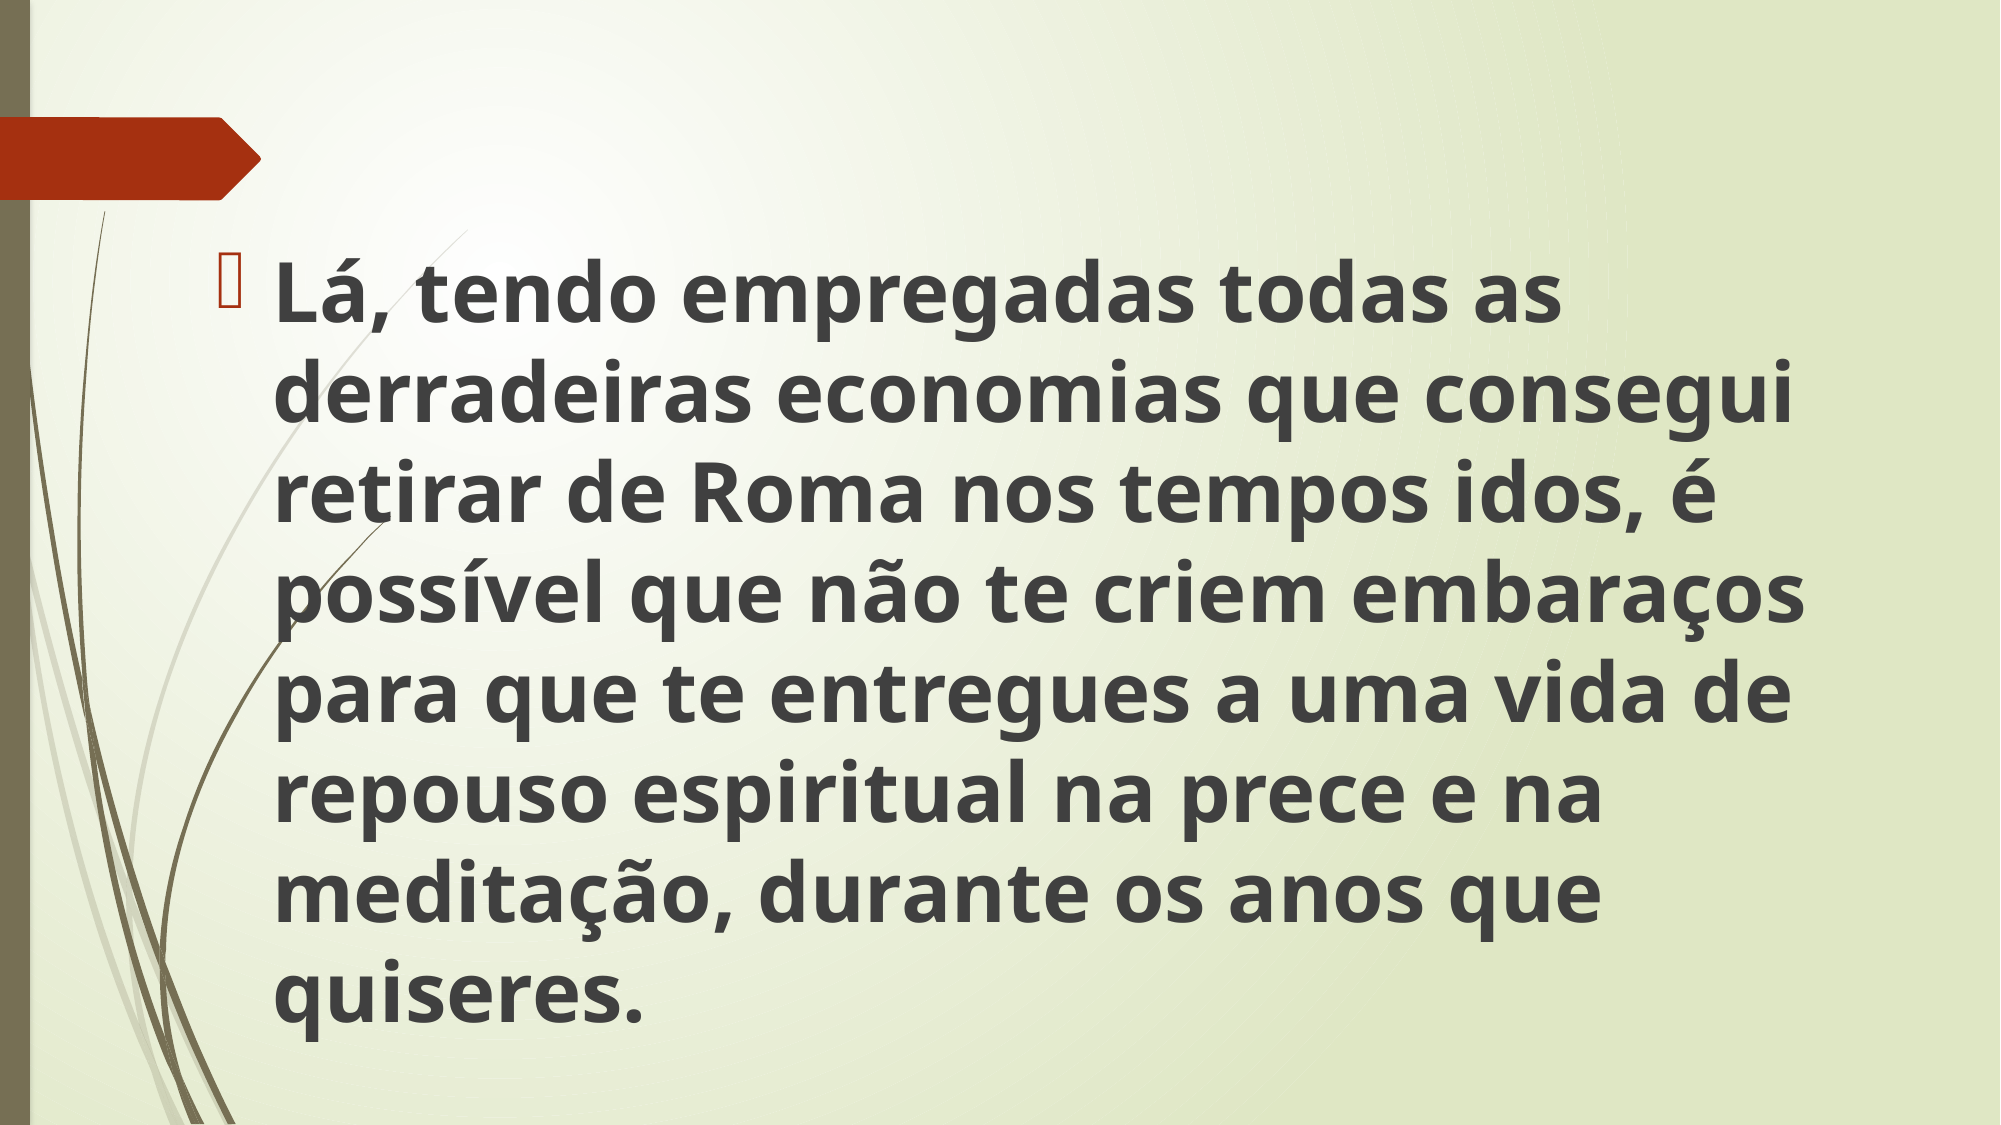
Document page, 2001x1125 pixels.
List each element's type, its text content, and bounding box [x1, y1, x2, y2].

list Lá, tendo empregadas todas as derradeiras economias que consegui retirar de Roma nos tempos idos, é possível que não te criem embaraços para que te entregues a uma vida de repouso espiritual na prece e na meditação, durante os anos que quiseres. [201, 0, 2000, 1125]
